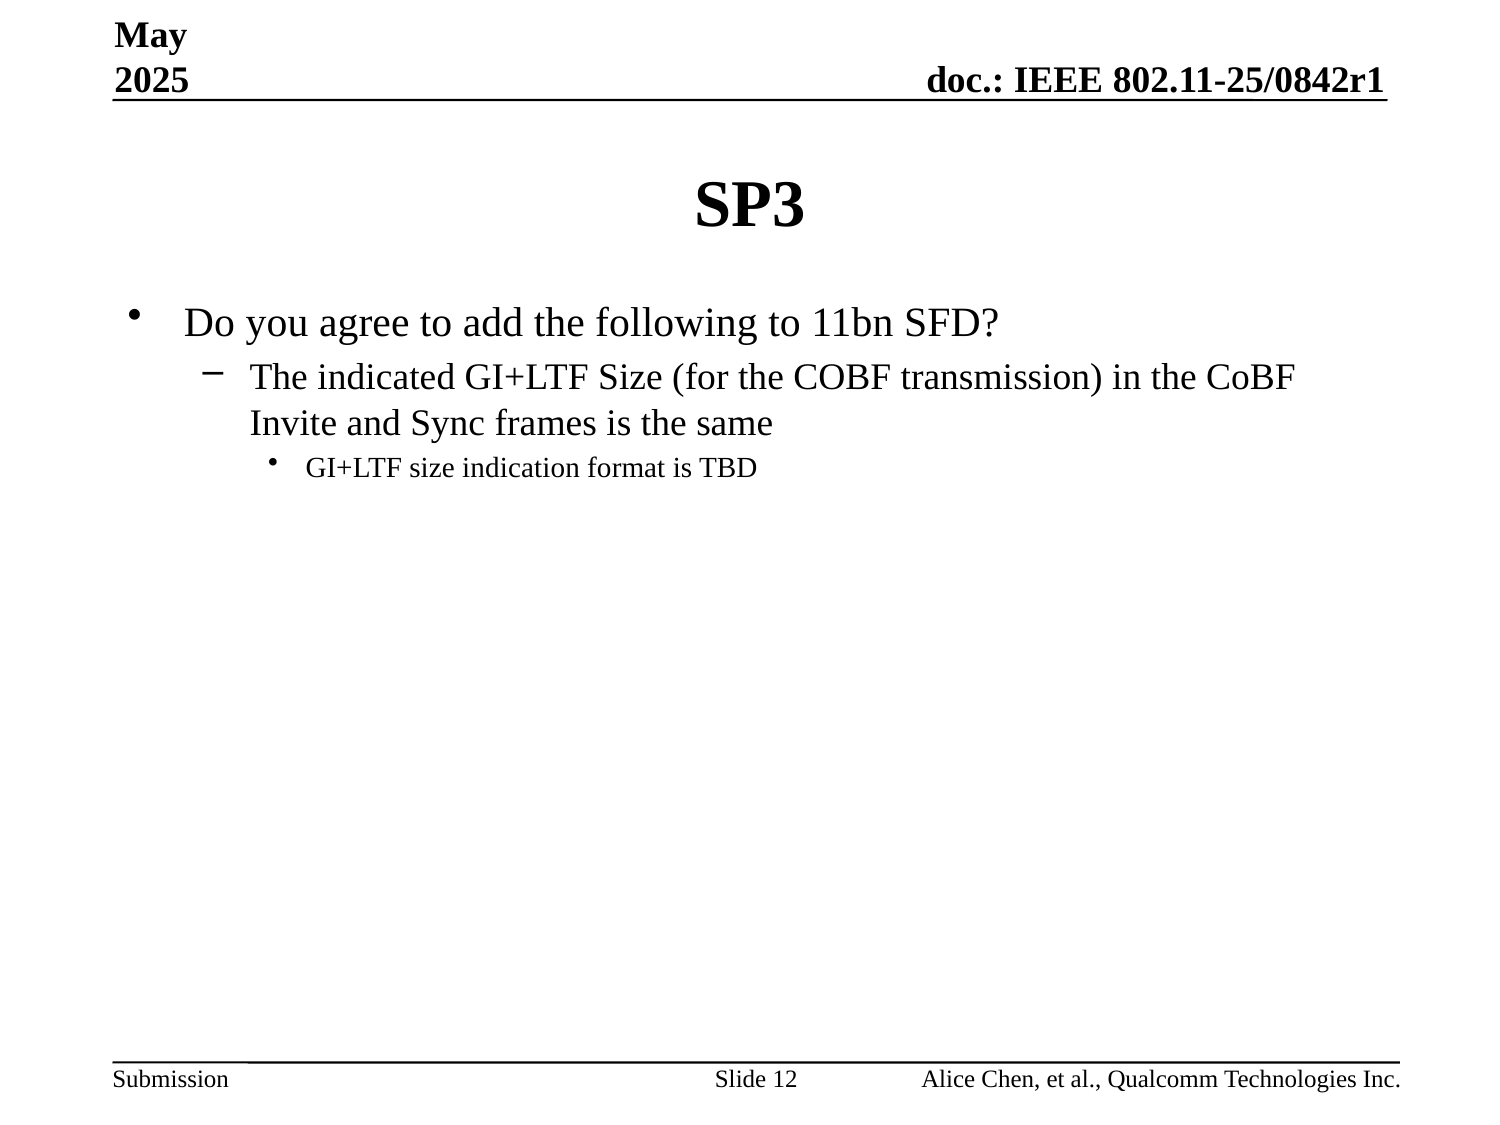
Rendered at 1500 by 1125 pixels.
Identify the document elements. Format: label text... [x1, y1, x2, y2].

list Do you agree to add the following to 11bn SFD? The indicated GI+LTF Size (for the COBF transmission) in the CoBF Invite and Sync frames is the same GI+LTF size indication format is TBD [112, 288, 1388, 1001]
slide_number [114, 54, 272, 101]
footer Alice Chen, et al., Qualcomm Technologies Inc. [892, 1061, 1402, 1093]
slide_number Slide 12 [712, 1061, 800, 1093]
title SP3 [112, 112, 1388, 288]
